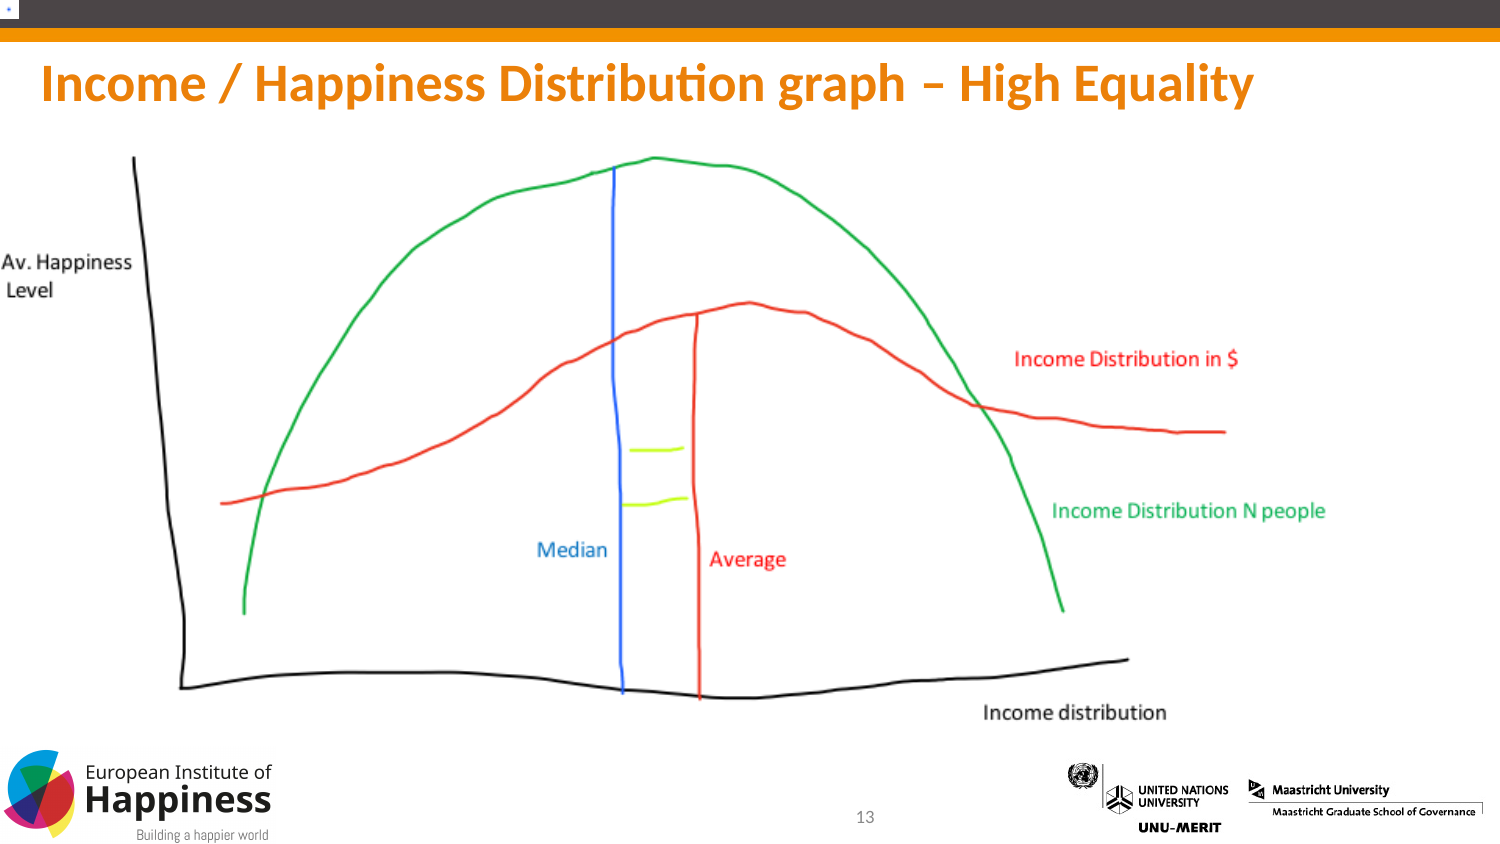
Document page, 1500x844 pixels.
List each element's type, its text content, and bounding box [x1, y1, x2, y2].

picture [0, 0, 1500, 844]
text_box Income / Happiness Distribution graph – High Equality [25, 39, 1271, 147]
slide_number 13 [588, 805, 875, 828]
